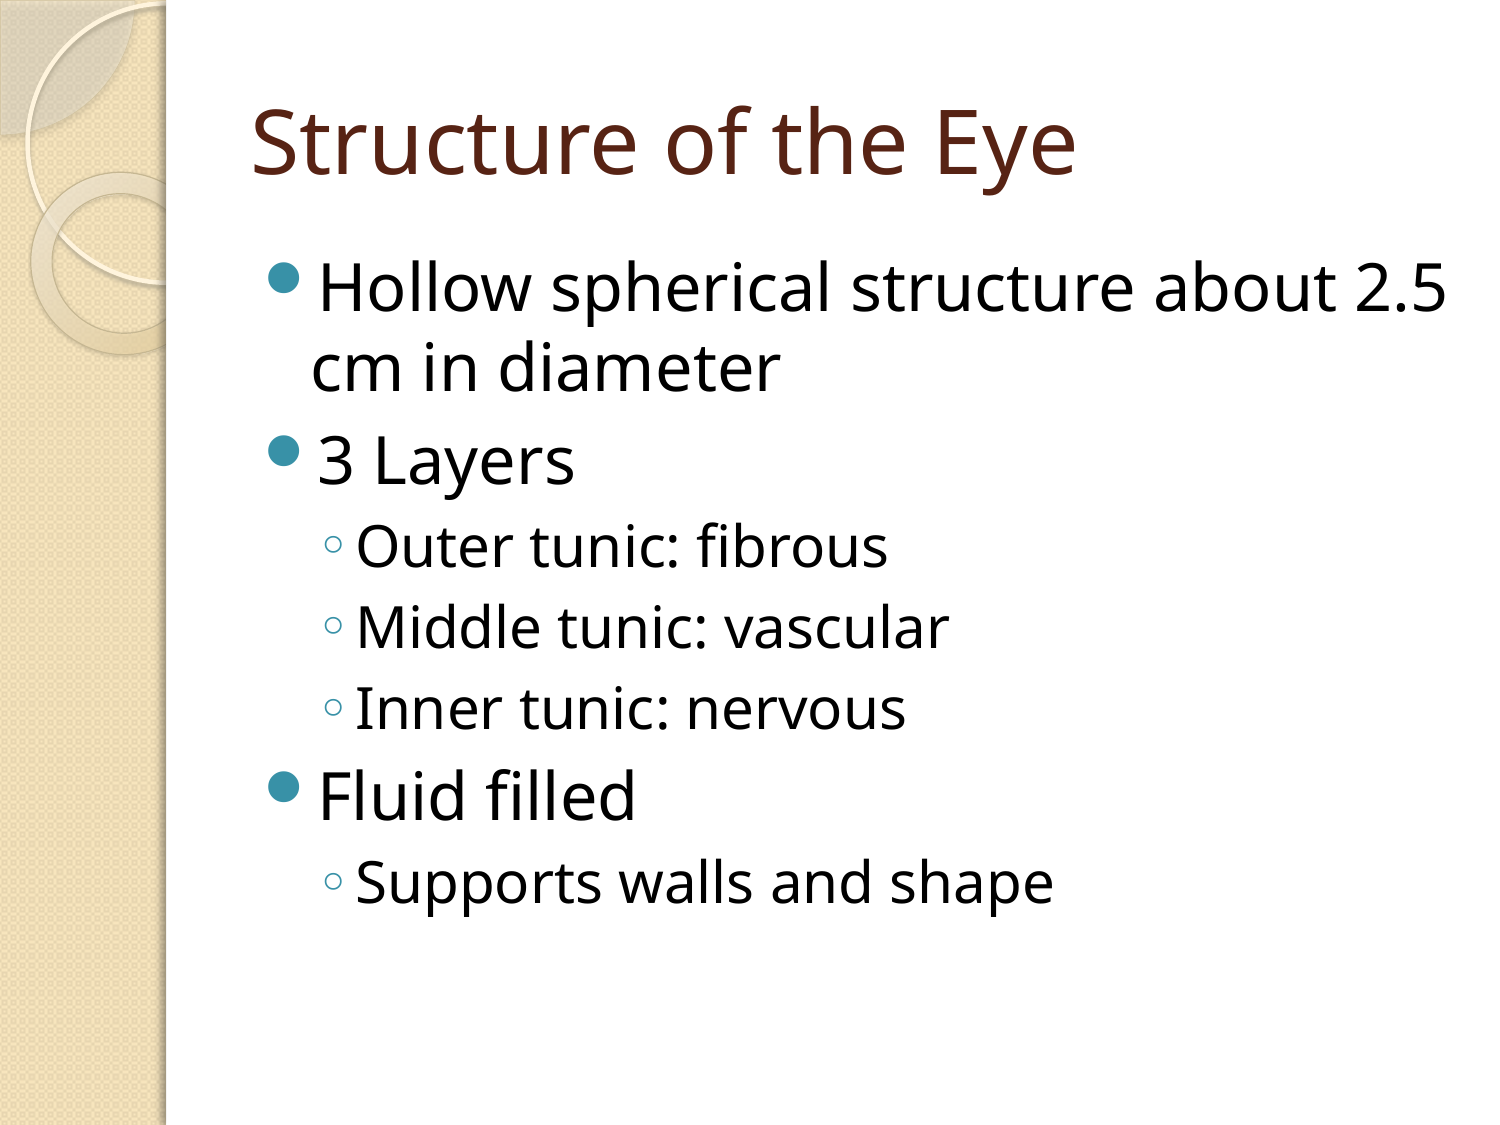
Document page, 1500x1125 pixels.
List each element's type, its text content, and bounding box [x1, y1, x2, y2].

title Structure of the Eye [235, 45, 1466, 233]
list Hollow spherical structure about 2.5 cm in diameter 3 Layers Outer tunic: fibrous Middle tunic: vascular Inner tunic: nervous Fluid filled Supports walls and shape [235, 237, 1466, 1026]
